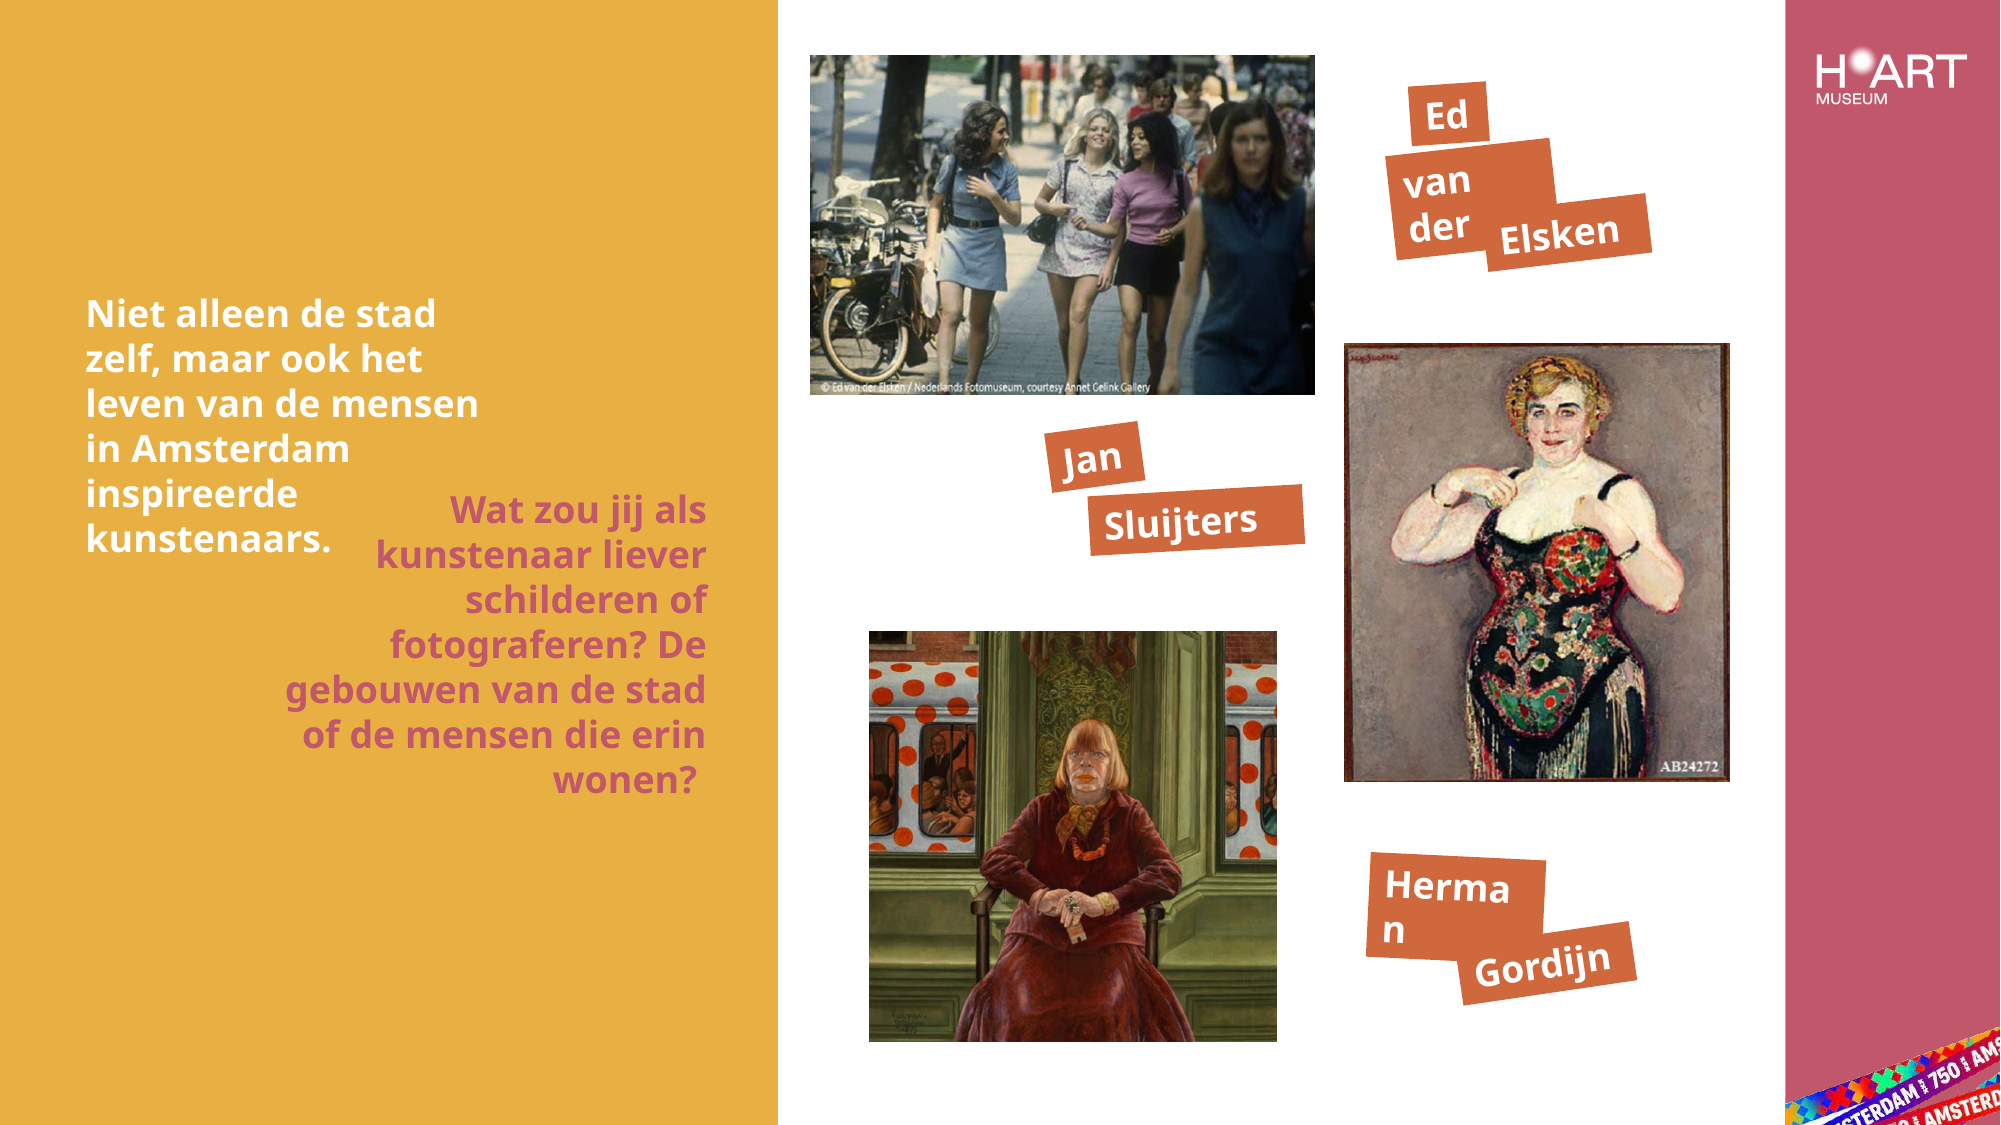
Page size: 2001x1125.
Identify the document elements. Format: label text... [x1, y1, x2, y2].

text_box van der [1385, 137, 1557, 261]
text_box Jan [1044, 421, 1146, 493]
text_box Ed [1407, 81, 1490, 147]
text_box Niet alleen de stad zelf, maar ook het leven van de mensen in Amsterdam inspireerde kunstenaars. [70, 282, 528, 568]
text_box Wat zou jij als kunstenaar liever schilderen of fotograferen? De gebouwen van de stad of de mensen die erin wonen? [265, 478, 723, 808]
text_box [0, 0, 779, 1125]
picture [1784, 1009, 2000, 1125]
text_box Gordijn [1454, 921, 1638, 1006]
picture [869, 630, 1278, 1043]
text_box Herman [1365, 852, 1547, 962]
picture [1805, 35, 1980, 115]
text_box Sluijters [1087, 484, 1306, 556]
picture [1343, 343, 1730, 782]
text_box Elsken [1481, 193, 1653, 272]
text_box [1784, 0, 2000, 1009]
picture [809, 55, 1316, 395]
